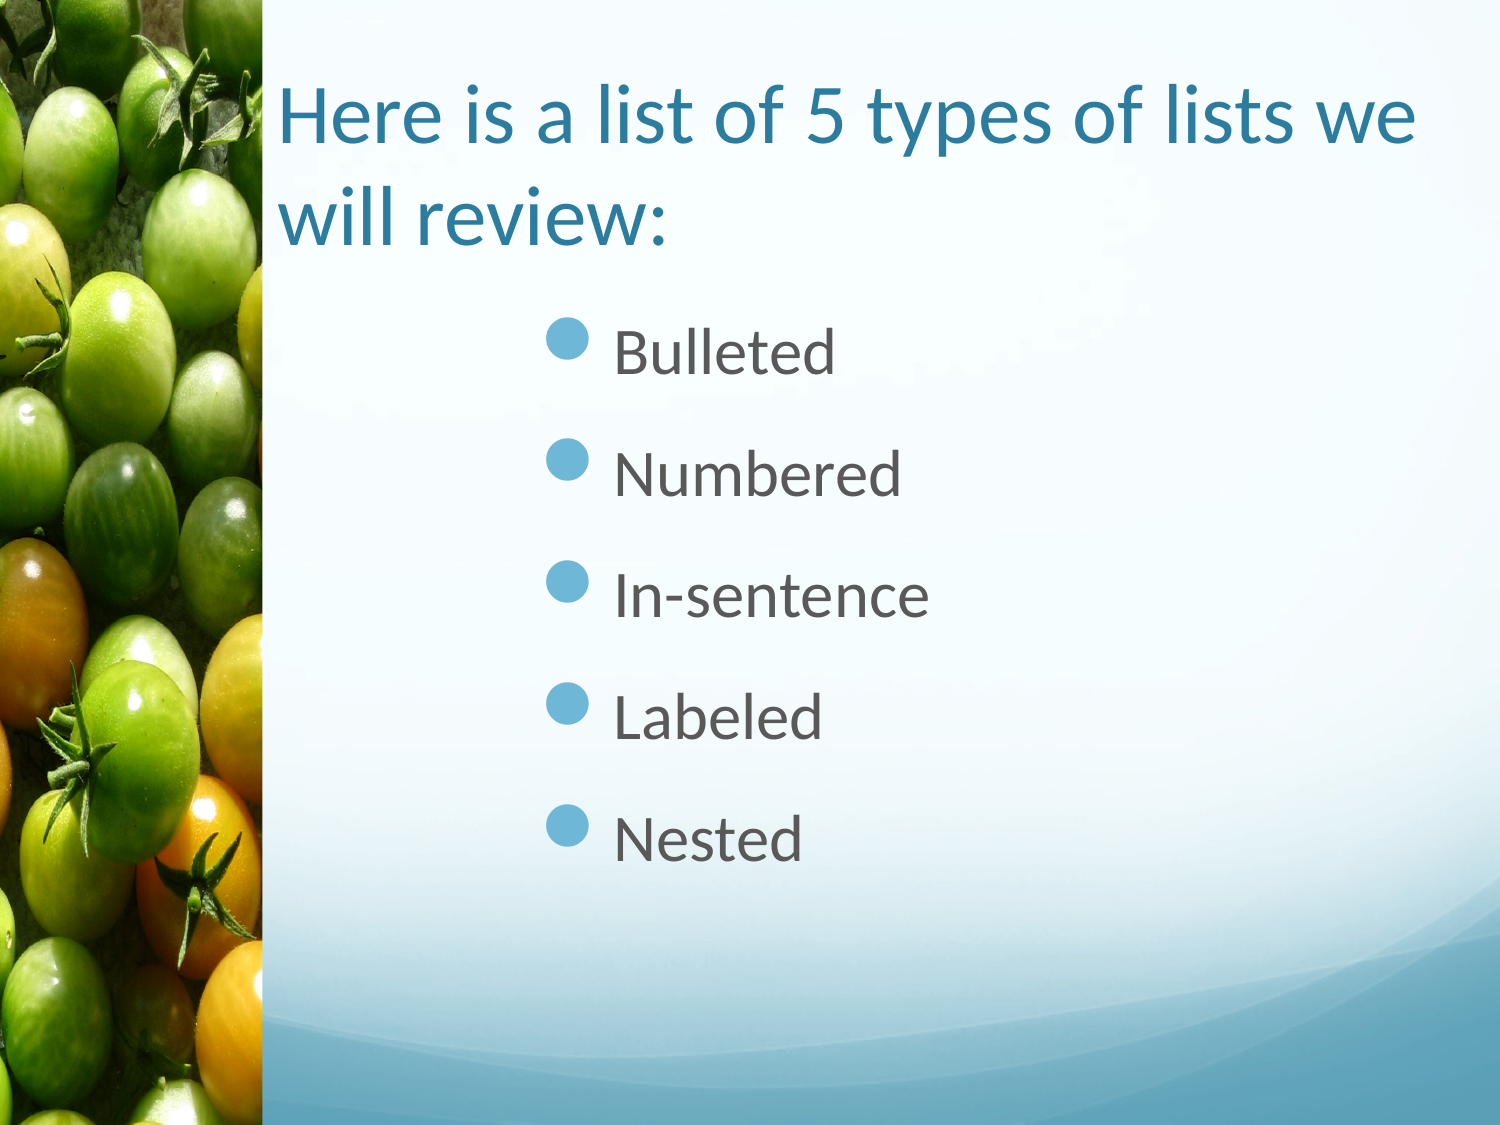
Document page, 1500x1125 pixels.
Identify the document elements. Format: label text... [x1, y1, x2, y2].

title Here is a list of 5 types of lists we will review: [262, 50, 1500, 271]
picture [0, 0, 1500, 1125]
list Bulleted Numbered In-sentence Labeled Nested [525, 299, 1238, 1043]
